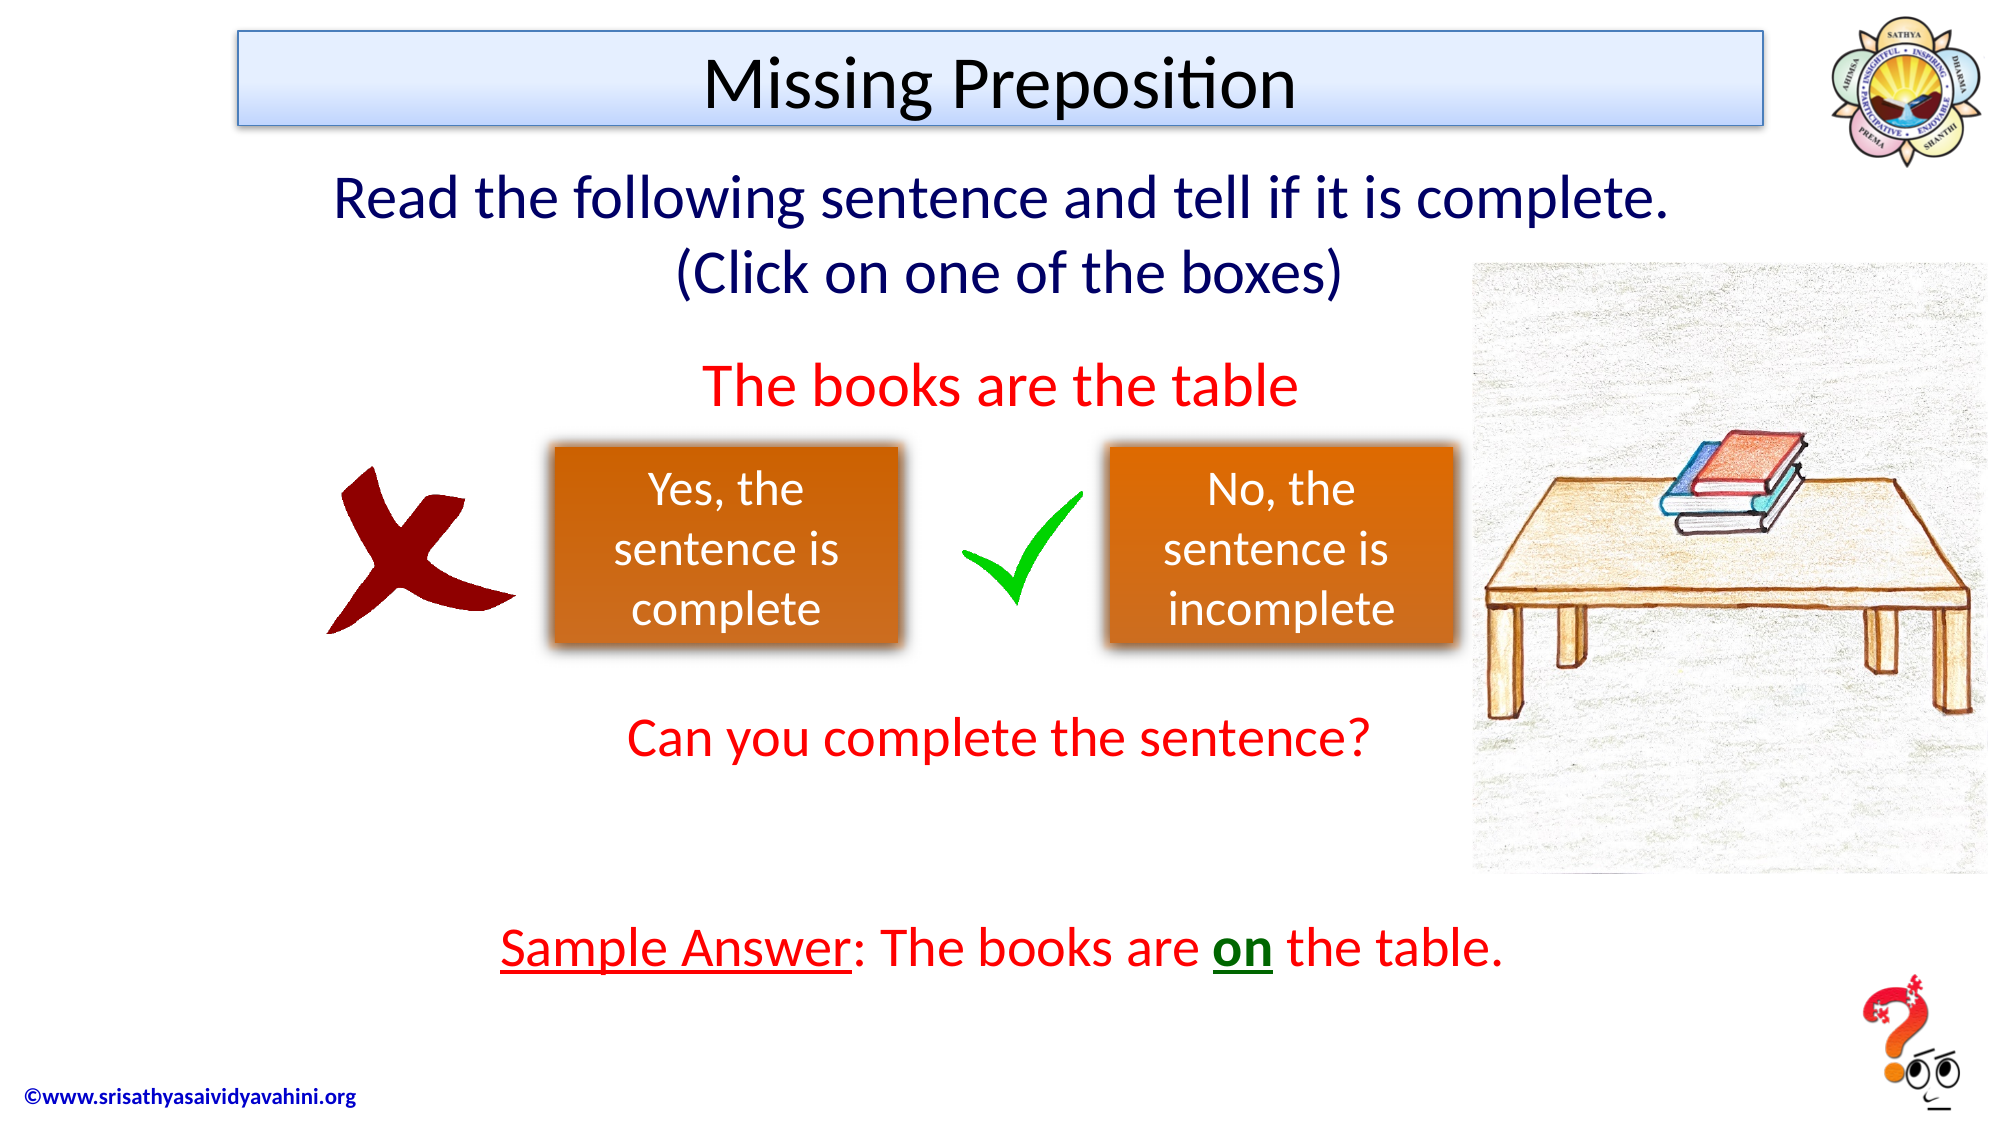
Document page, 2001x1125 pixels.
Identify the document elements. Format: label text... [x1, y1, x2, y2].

text_box No, the sentence is incomplete [1110, 447, 1454, 643]
text_box Yes, the sentence is complete [554, 447, 898, 643]
picture [1471, 262, 1988, 874]
picture [1824, 974, 1975, 1125]
picture [962, 491, 1083, 606]
picture [326, 465, 516, 634]
title Read the following sentence and tell if it is complete. (Click on one of the boxes) [240, 149, 1766, 317]
picture [1826, 13, 1985, 168]
text_box Missing Preposition [237, 30, 1764, 126]
text_box Sample Answer: The books are on the table. [373, 902, 1632, 985]
text_box Can you complete the sentence? [593, 692, 1407, 775]
list The books are the table [608, 338, 1395, 426]
